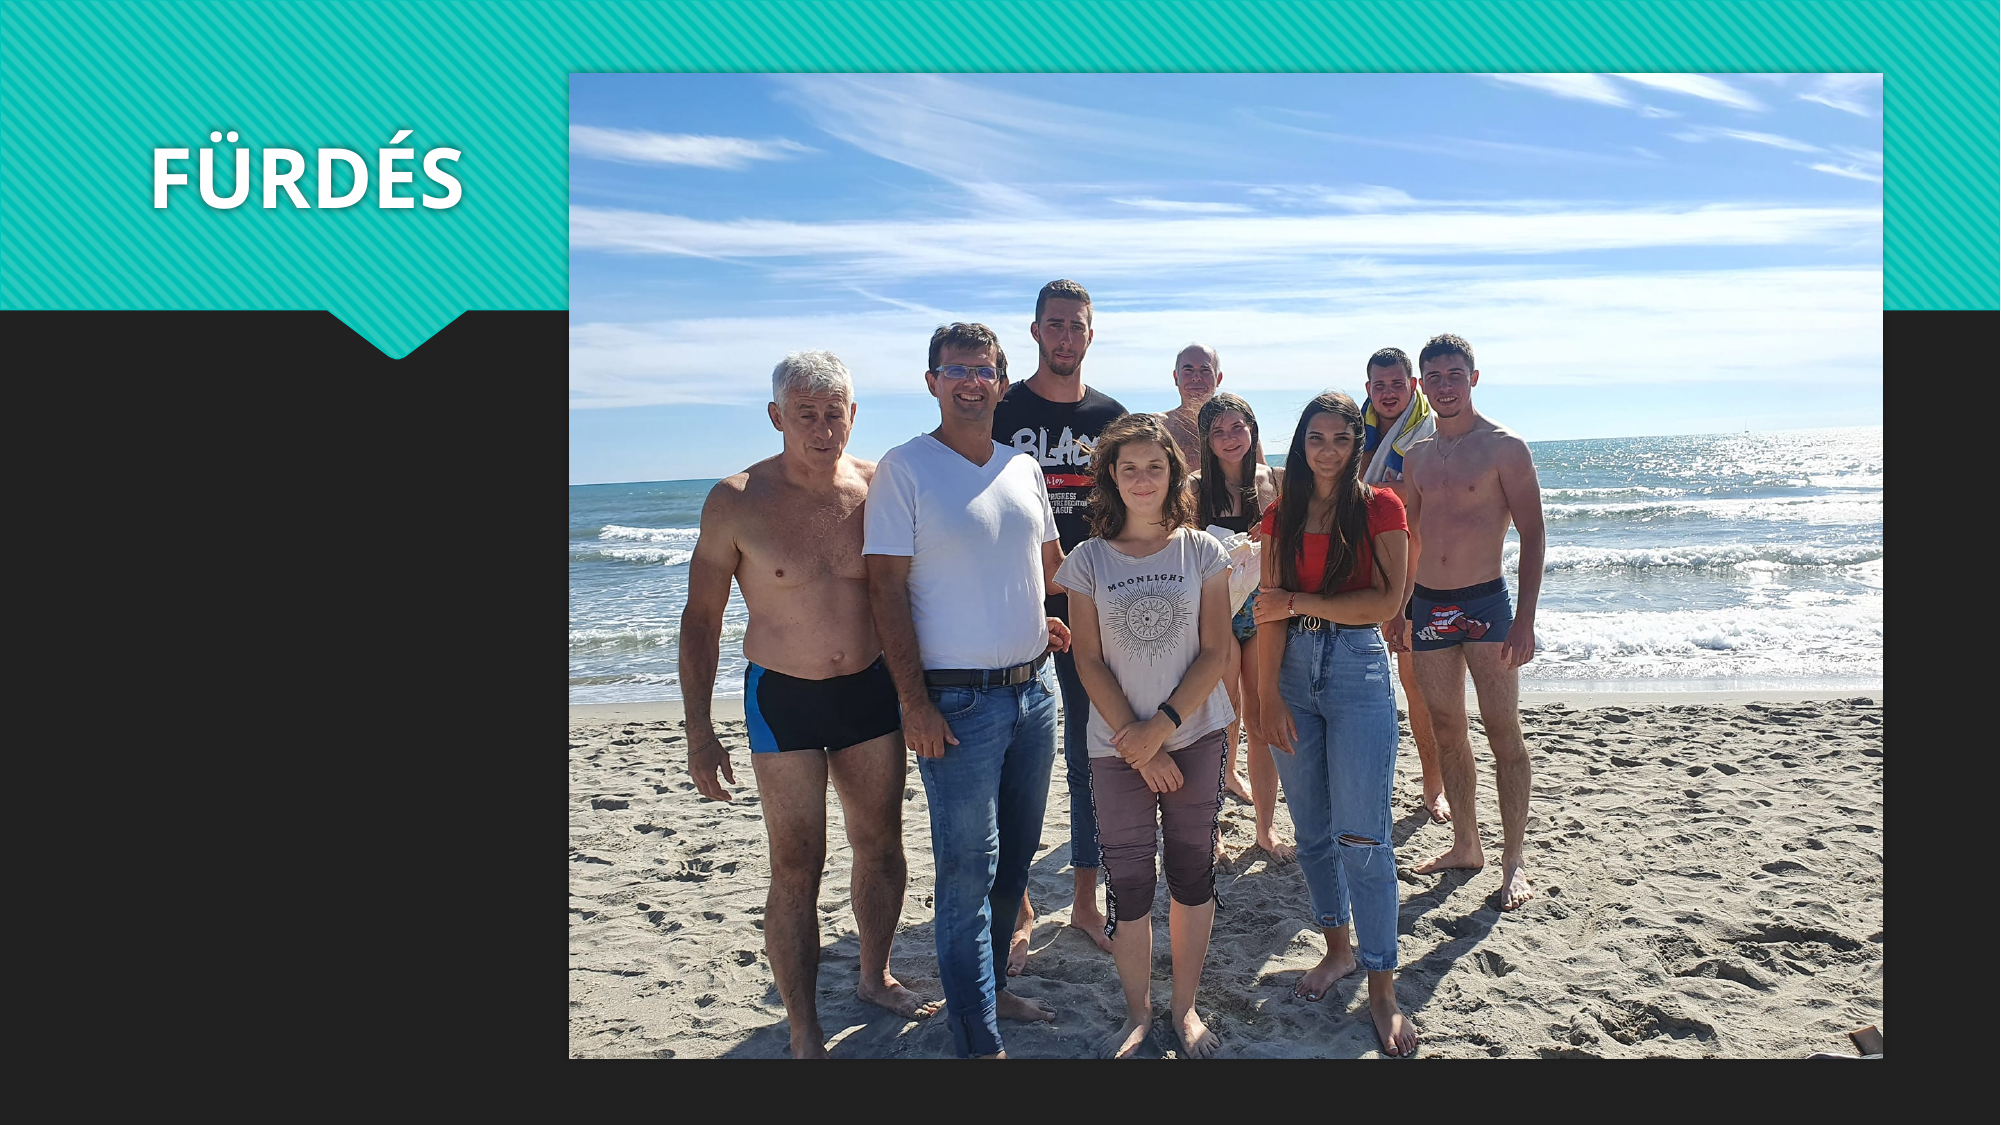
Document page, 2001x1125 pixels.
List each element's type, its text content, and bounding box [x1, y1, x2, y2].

title FÜRDÉS [132, 73, 564, 233]
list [569, 73, 1883, 1059]
